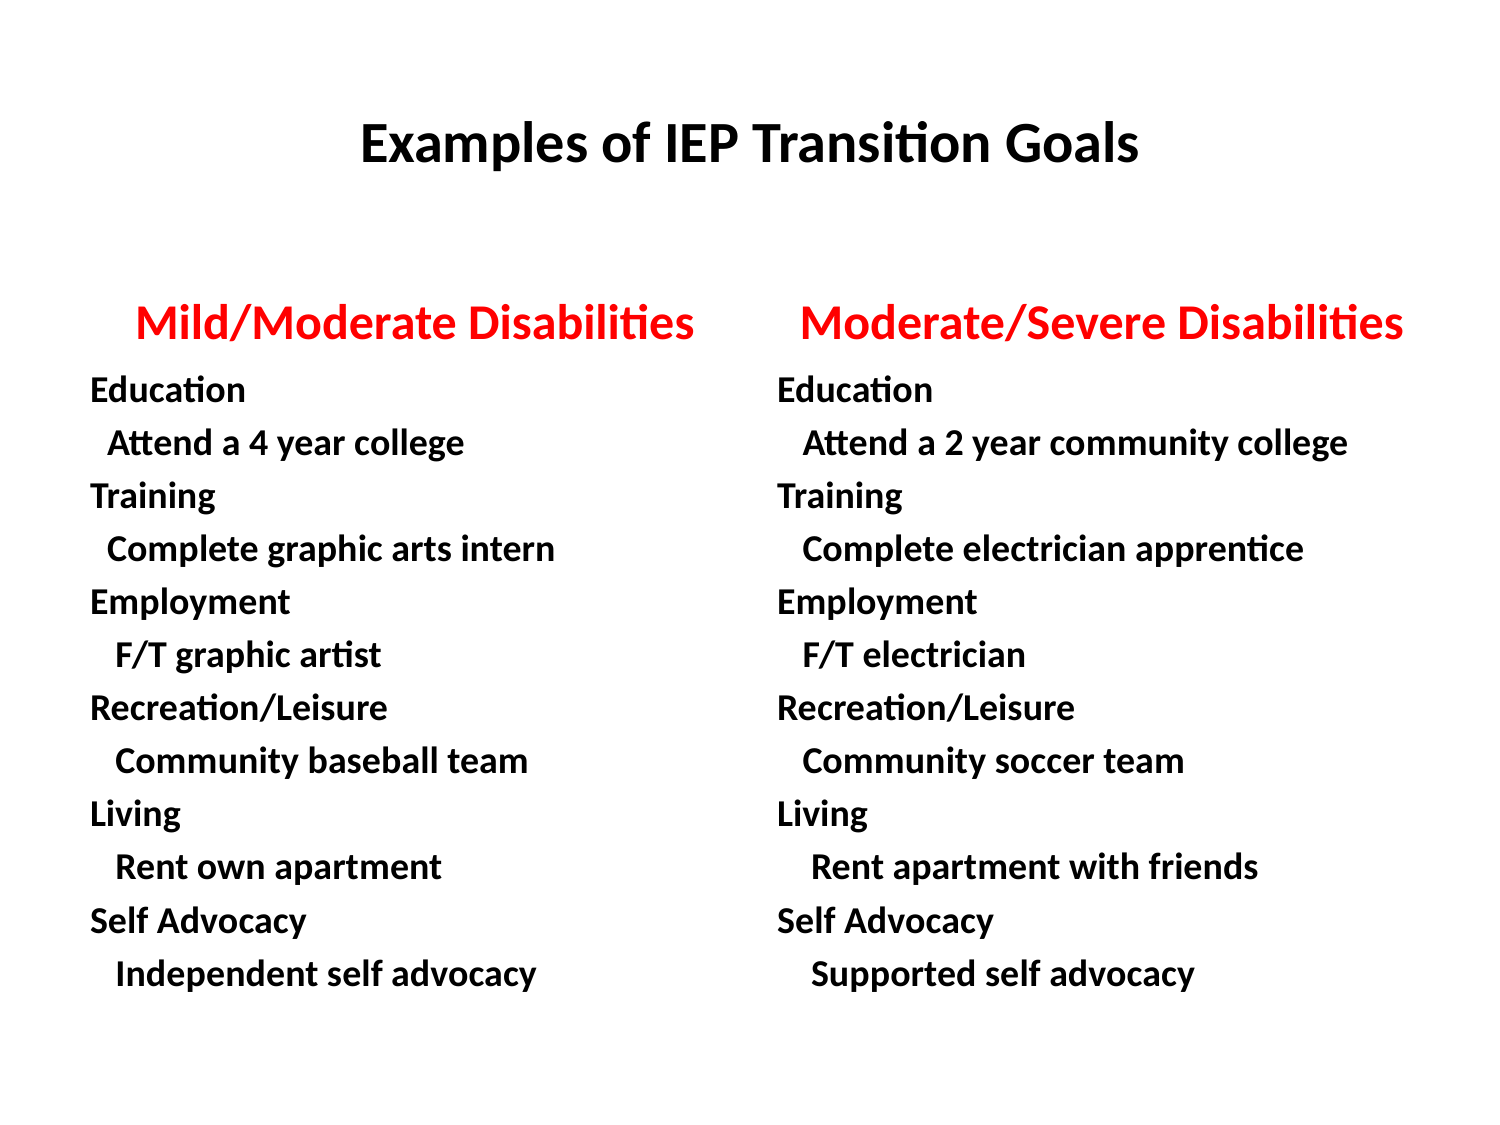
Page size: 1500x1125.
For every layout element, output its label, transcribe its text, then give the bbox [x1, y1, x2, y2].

title Examples of IEP Transition Goals [75, 45, 1425, 233]
list Mild/Moderate Disabilities [75, 251, 738, 356]
list Education Attend a 4 year college Training Complete graphic arts intern Employment F/T graphic artist Recreation/Leisure Community baseball team Living Rent own apartment Self Advocacy Independent self advocacy [75, 356, 738, 1005]
list Education Attend a 2 year community college Training Complete electrician apprentice Employment F/T electrician Recreation/Leisure Community soccer team Living Rent apartment with friends Self Advocacy Supported self advocacy [761, 356, 1425, 1005]
list Moderate/Severe Disabilities [761, 251, 1425, 356]
